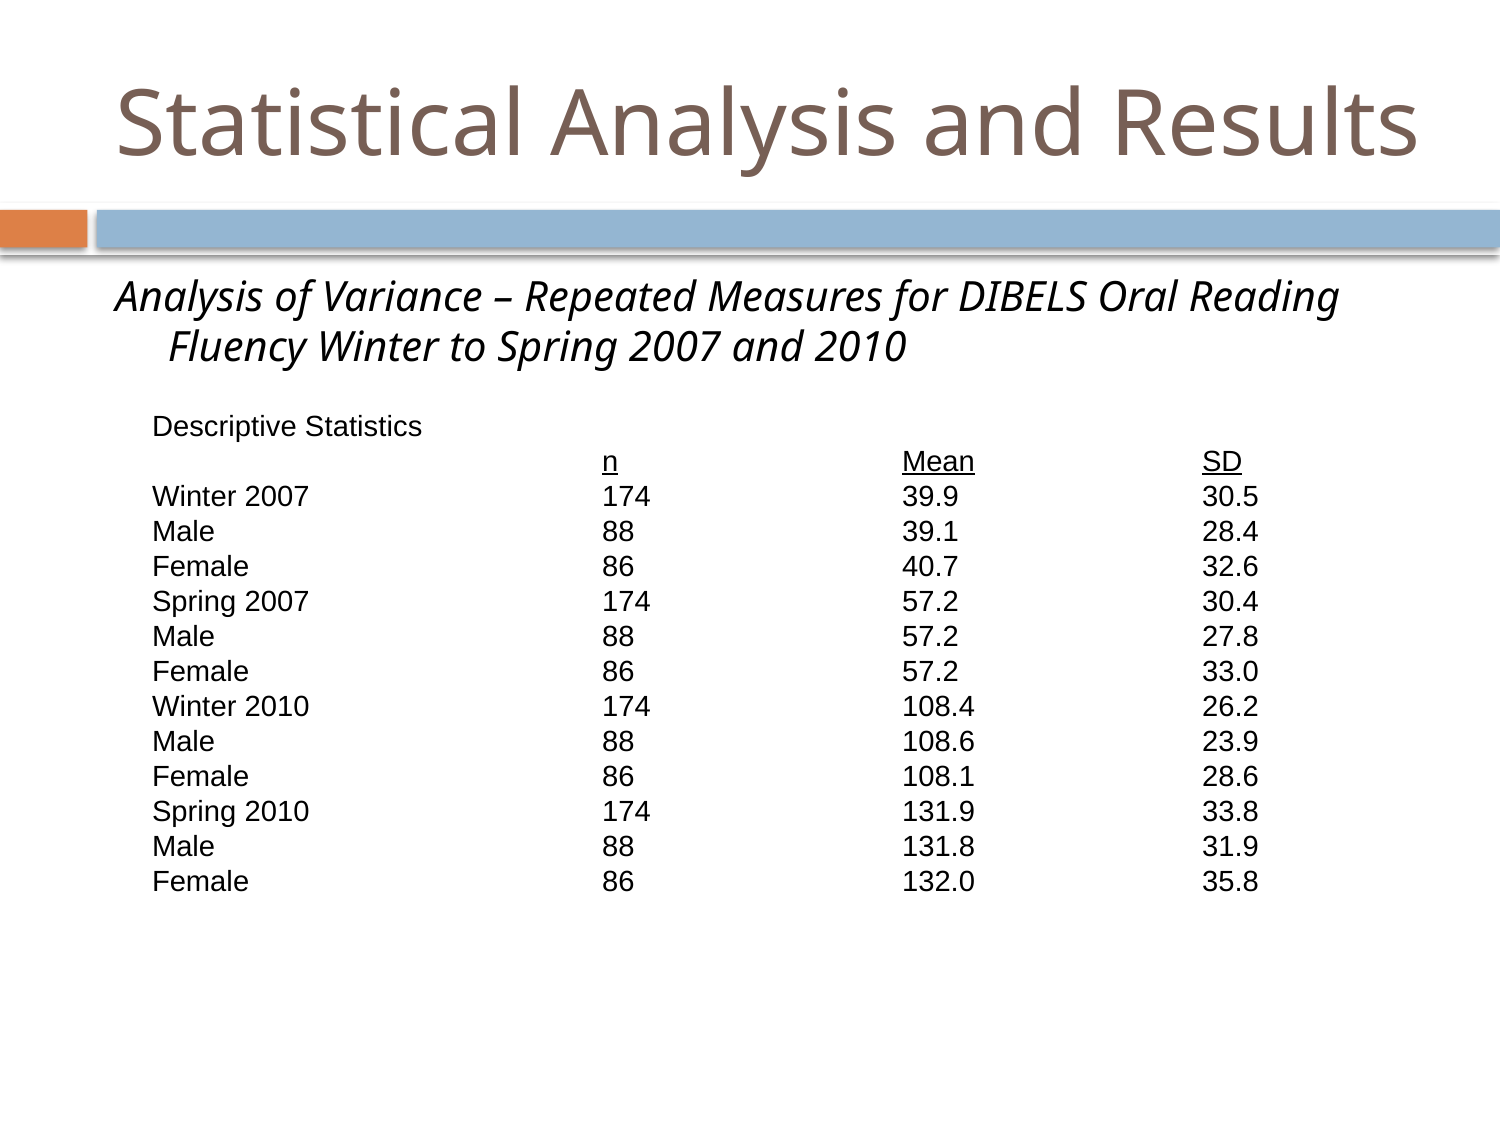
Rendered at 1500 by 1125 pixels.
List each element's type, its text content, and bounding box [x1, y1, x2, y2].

text_box Descriptive Statistics n Mean SD Winter 2007 174 39.9 30.5 Male 88 39.1 28.4 Female 86 40.7 32.6 Spring 2007 174 57.2 30.4 Male 88 57.2 27.8 Female 86 57.2 33.0 Winter 2010 174 108.4 26.2 Male 88 108.6 23.9 Female 86 108.1 28.6 Spring 2010 174 131.9 33.8 Male 88 131.8 31.9 Female 86 132.0 35.8 [137, 399, 1325, 940]
list Analysis of Variance – Repeated Measures for DIBELS Oral Reading Fluency Winter to Spring 2007 and 2010 [100, 262, 1439, 388]
title Statistical Analysis and Results [100, 37, 1439, 201]
